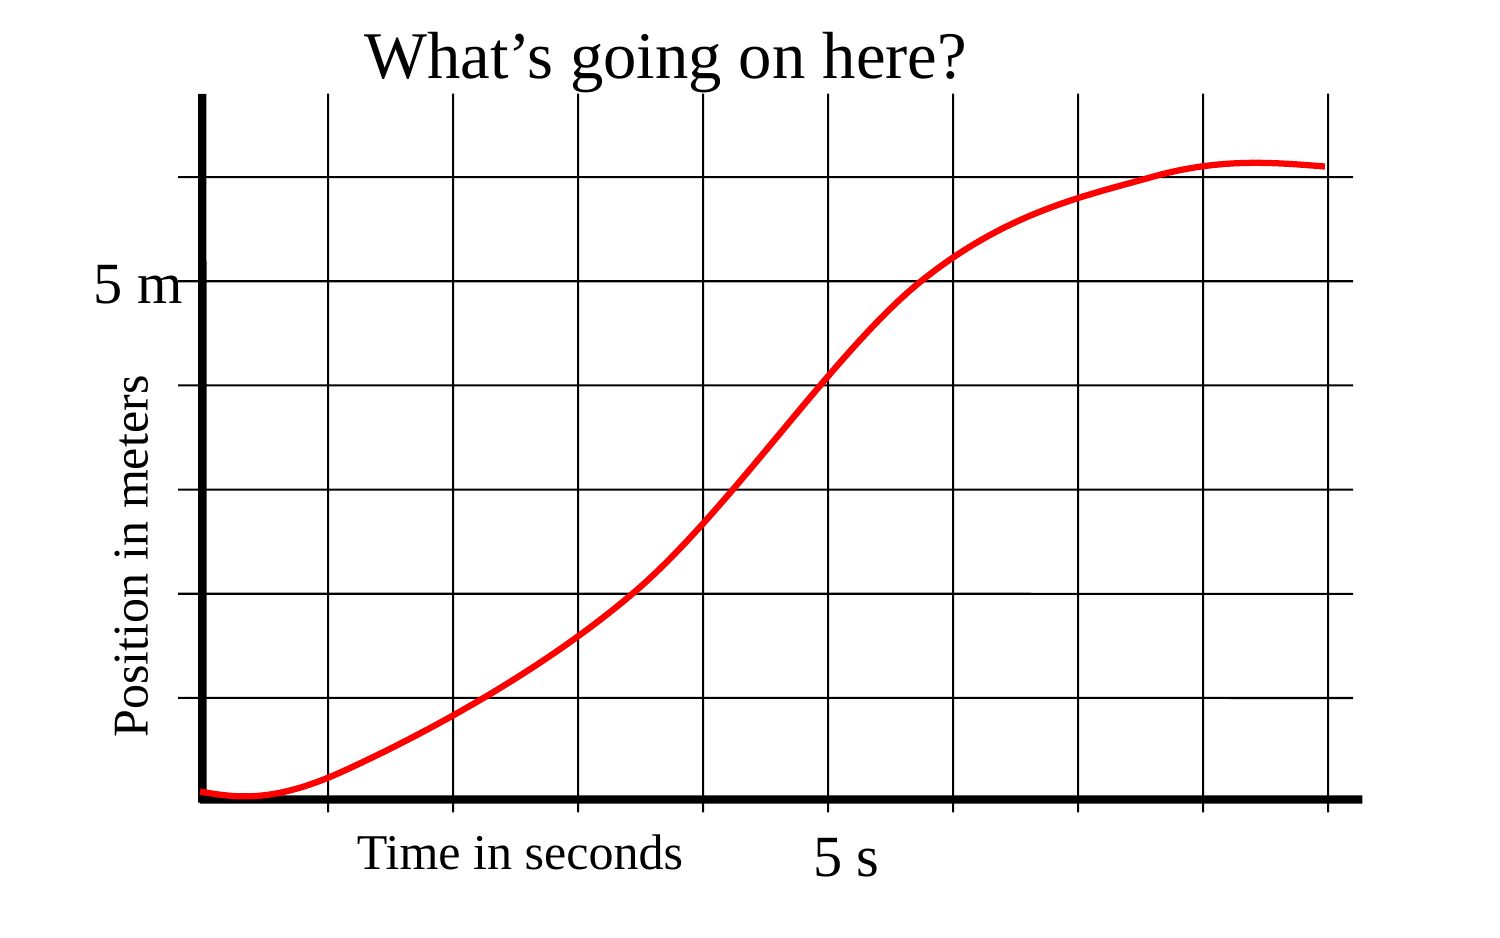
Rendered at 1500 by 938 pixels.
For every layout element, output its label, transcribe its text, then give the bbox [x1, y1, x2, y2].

text_box What’s going on here? [349, 4, 984, 92]
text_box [77, 93, 1363, 898]
